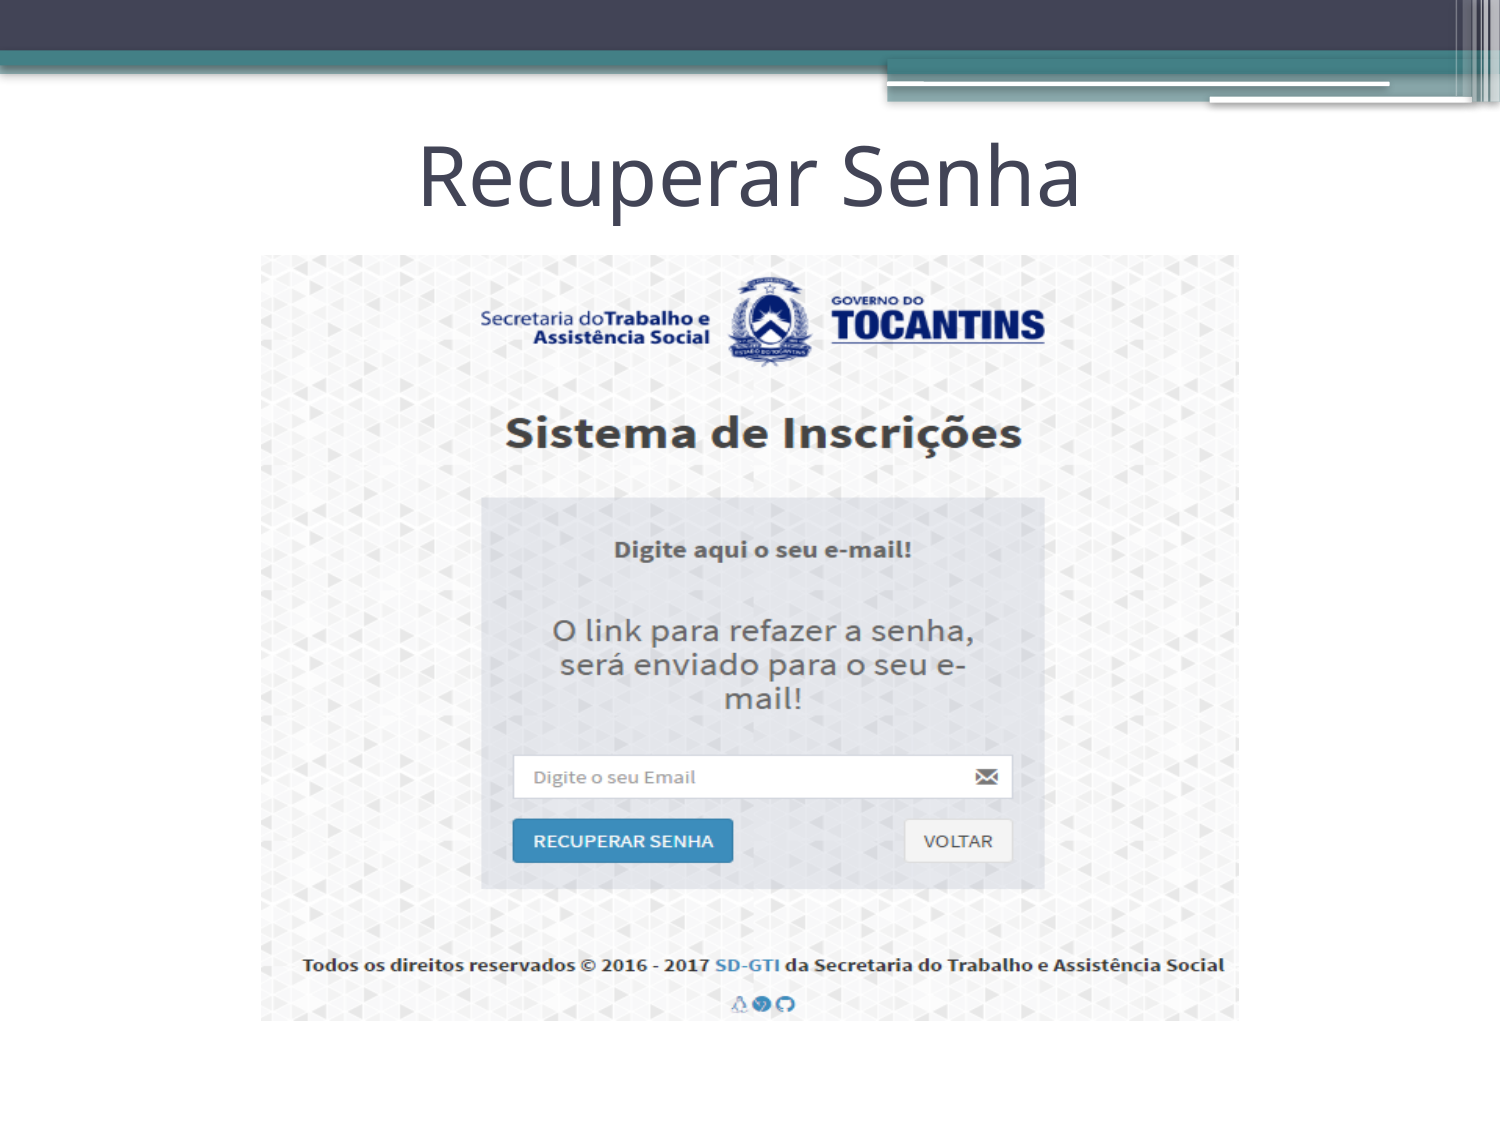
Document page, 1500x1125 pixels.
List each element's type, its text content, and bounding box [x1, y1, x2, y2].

picture [261, 255, 1239, 1022]
title Recuperar Senha [75, 85, 1425, 261]
